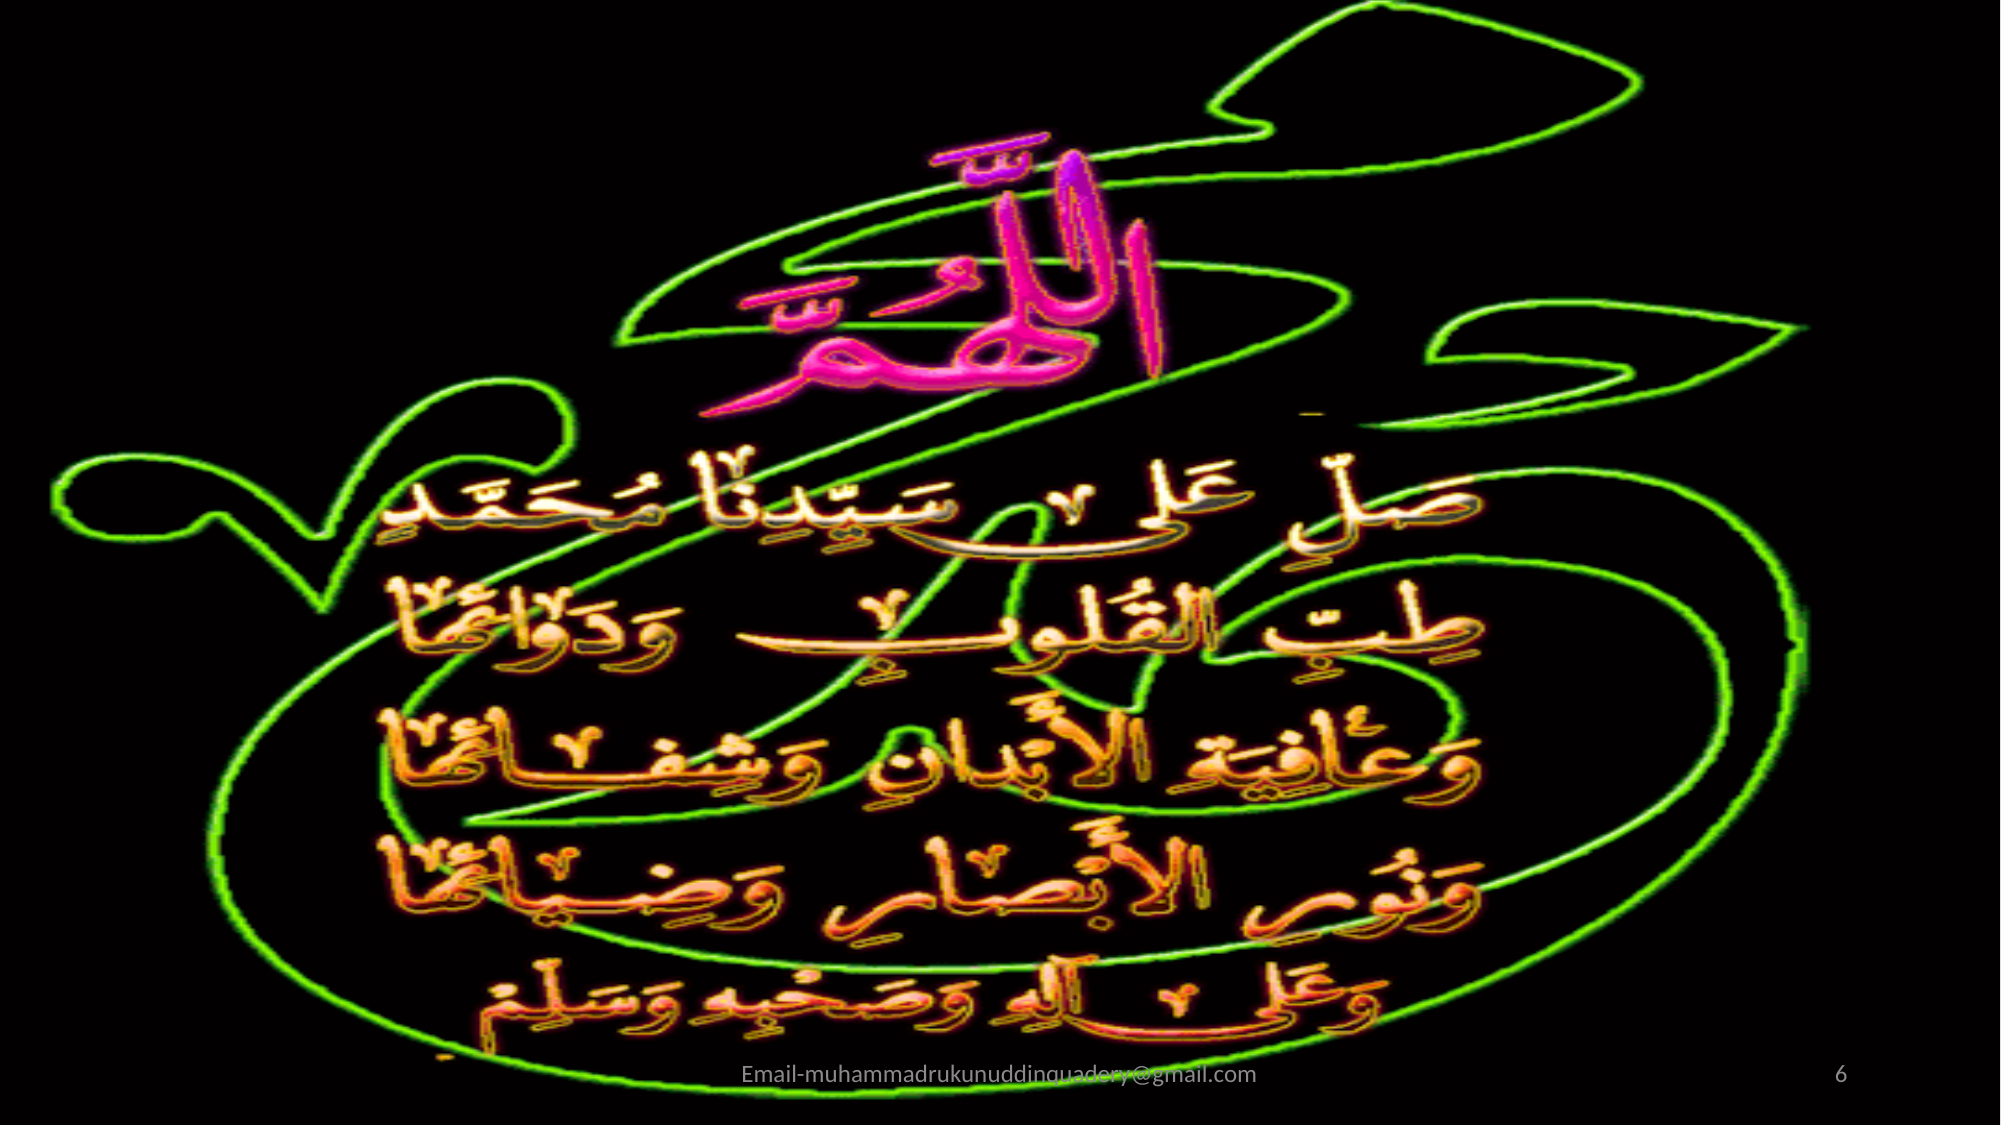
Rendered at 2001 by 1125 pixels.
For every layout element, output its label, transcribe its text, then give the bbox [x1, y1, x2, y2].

slide_number 6 [1412, 1042, 1863, 1103]
footer Email-muhammadrukunuddinquadery@gmail.com [662, 1042, 1338, 1103]
picture [0, 0, 2001, 1125]
